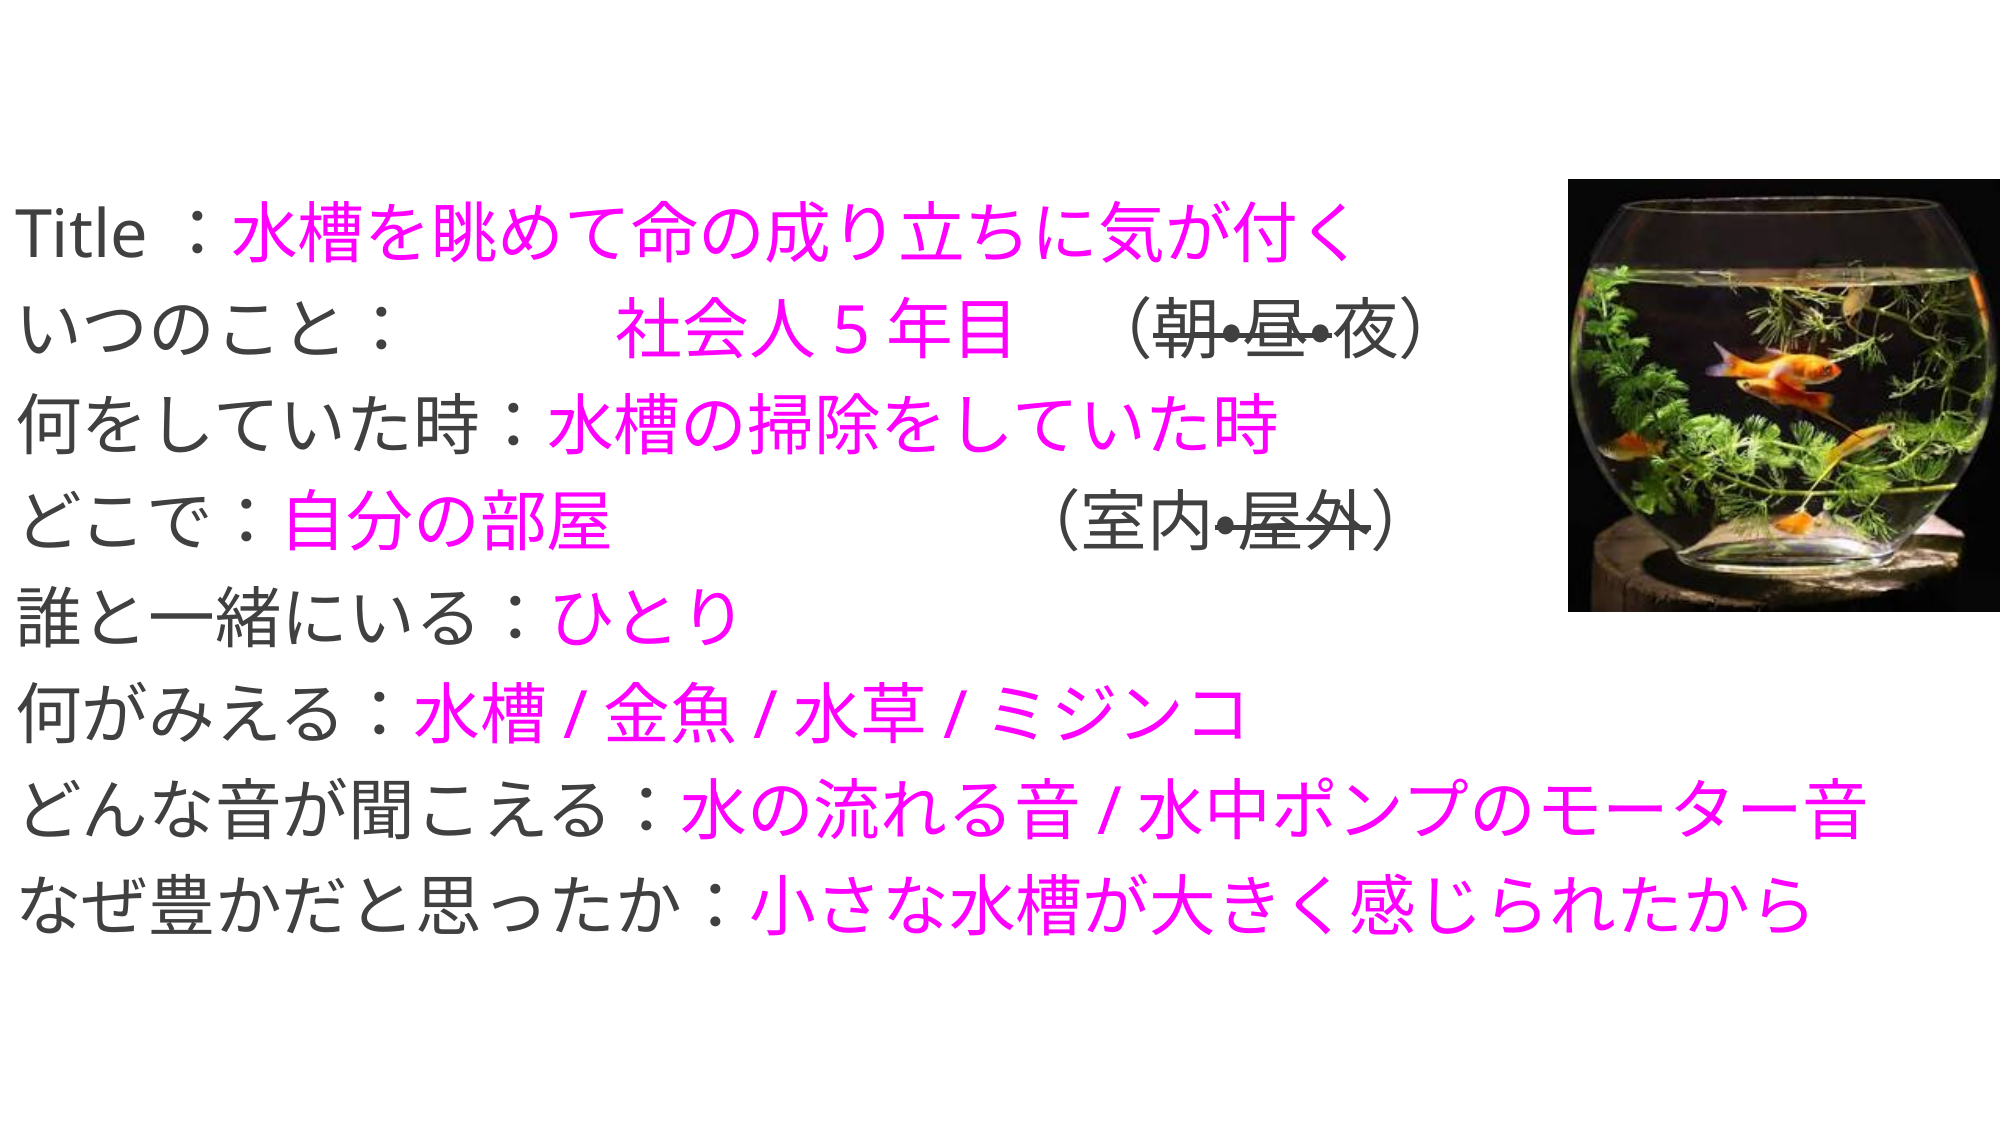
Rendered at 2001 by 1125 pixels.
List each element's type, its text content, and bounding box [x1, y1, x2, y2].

text_box Title：水槽を眺めて命の成り立ちに気が付く いつのこと： 社会人5年目 （朝・昼・夜） 何をしていた時：水槽の掃除をしていた時 どこで：自分の部屋 （室内・屋外） 誰と一緒にいる：ひとり 何がみえる：水槽/金魚/水草/ミジンコ どんな音が聞こえる：水の流れる音/水中ポンプのモーター音 なぜ豊かだと思ったか：小さな水槽が大きく感じられたから [0, 97, 2000, 1022]
picture [1568, 179, 2000, 612]
